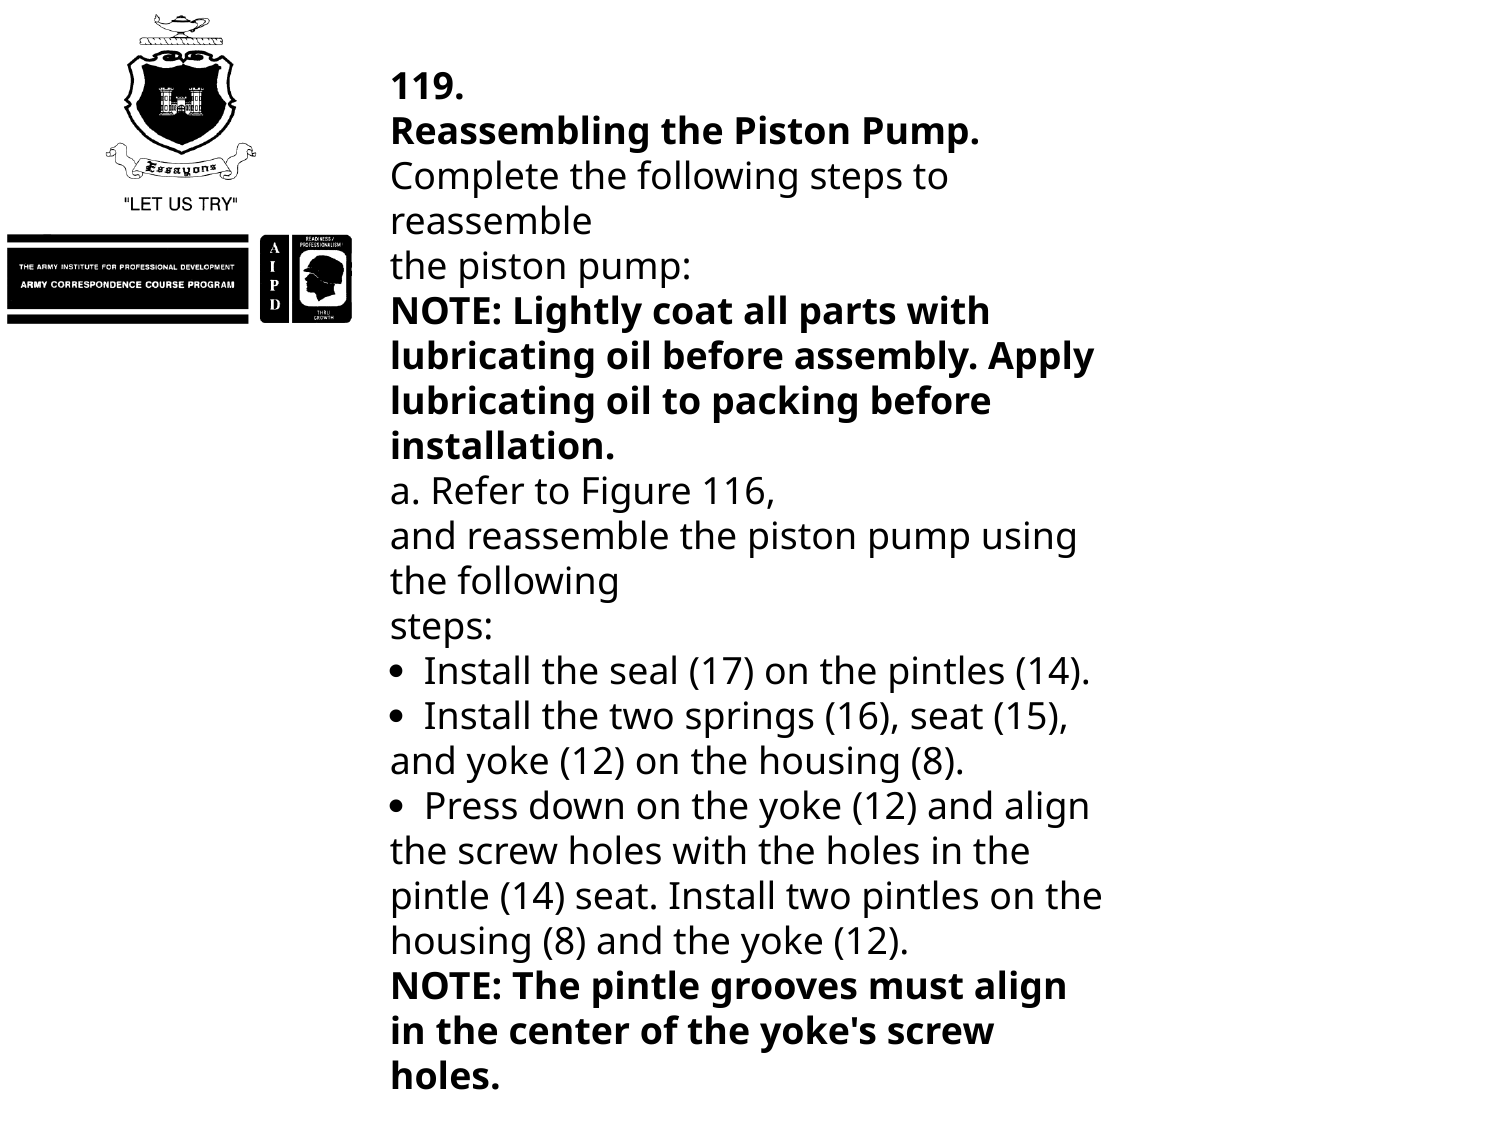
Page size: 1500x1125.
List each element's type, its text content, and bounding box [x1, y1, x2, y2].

picture [5, 12, 353, 326]
text_box 119. Reassembling the Piston Pump. Complete the following steps to reassemble the piston pump: NOTE: Lightly coat all parts with lubricating oil before assembly. Apply lubricating oil to packing before installation. a. Refer to Figure 116, and reassemble the piston pump using the following steps: · Install the seal (17) on the pintles (14). · Install the two springs (16), seat (15), and yoke (12) on the housing (8). · Press down on the yoke (12) and align the screw holes with the holes in the pintle (14) seat. Install two pintles on the housing (8) and the yoke (12). NOTE: The pintle grooves must align in the center of the yoke's screw holes. [374, 55, 1125, 1105]
